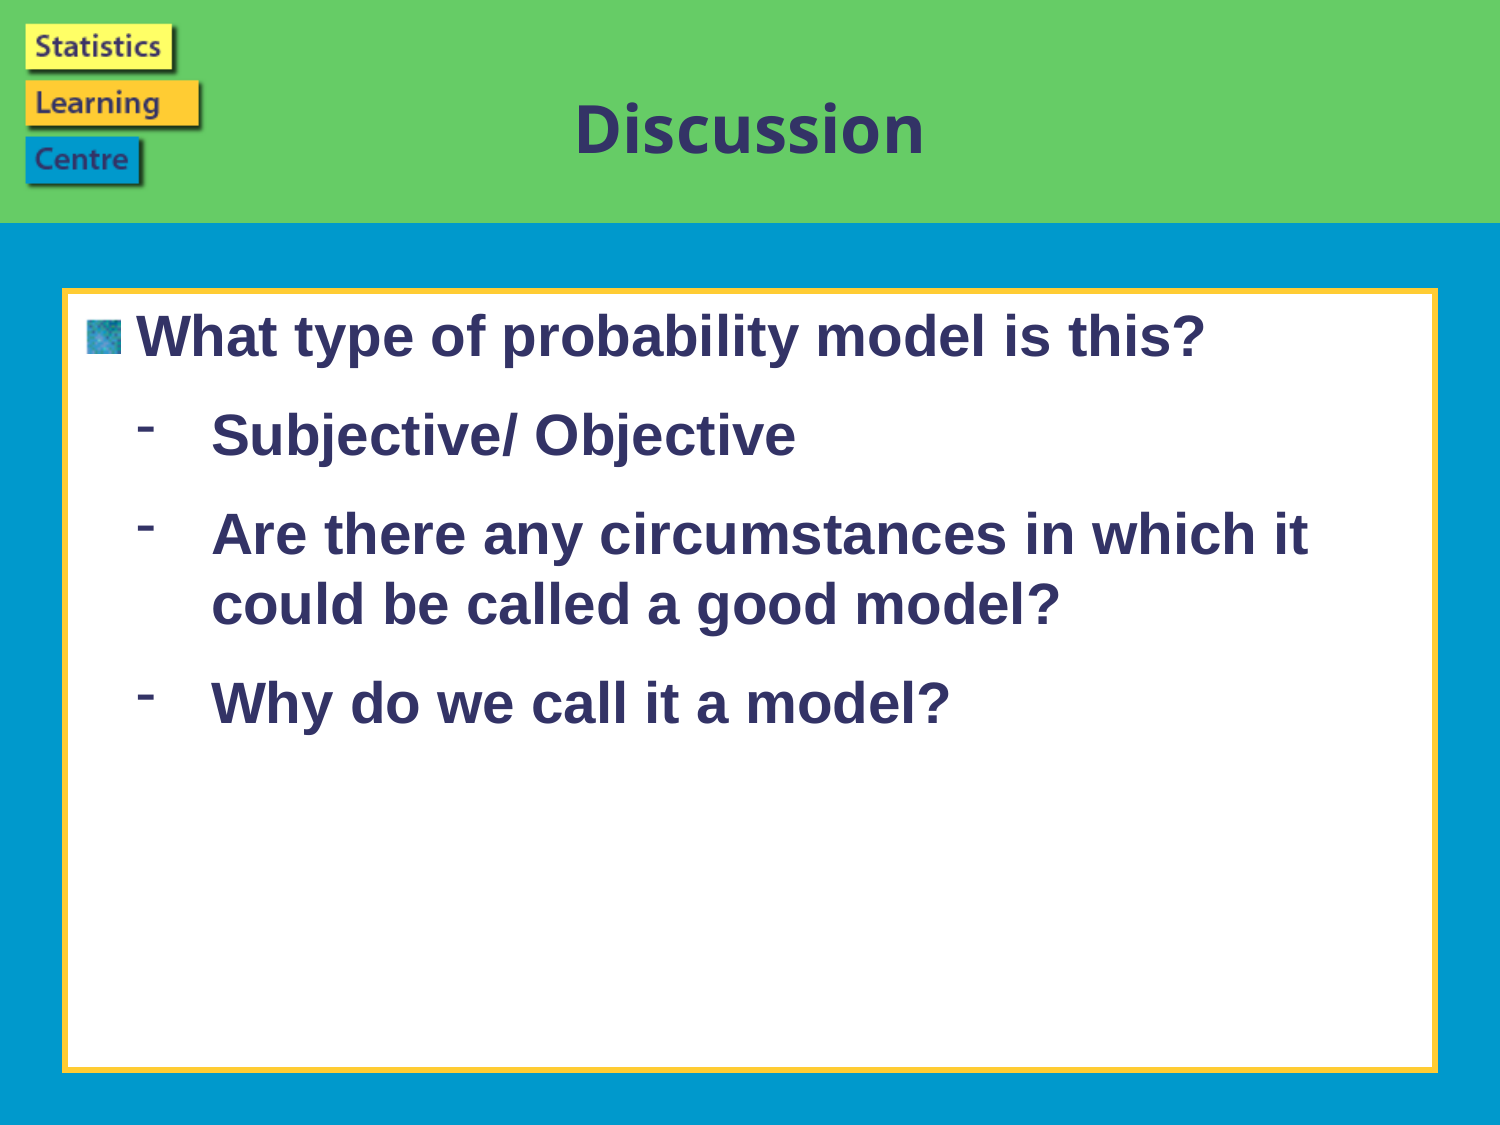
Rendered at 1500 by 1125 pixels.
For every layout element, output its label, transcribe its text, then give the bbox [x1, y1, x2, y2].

list What type of probability model is this? Subjective/ Objective Are there any circumstances in which it could be called a good model? Why do we call it a model? [62, 288, 1438, 1073]
picture [0, 0, 1500, 222]
title Discussion [111, 77, 1388, 177]
picture [79, 312, 121, 354]
